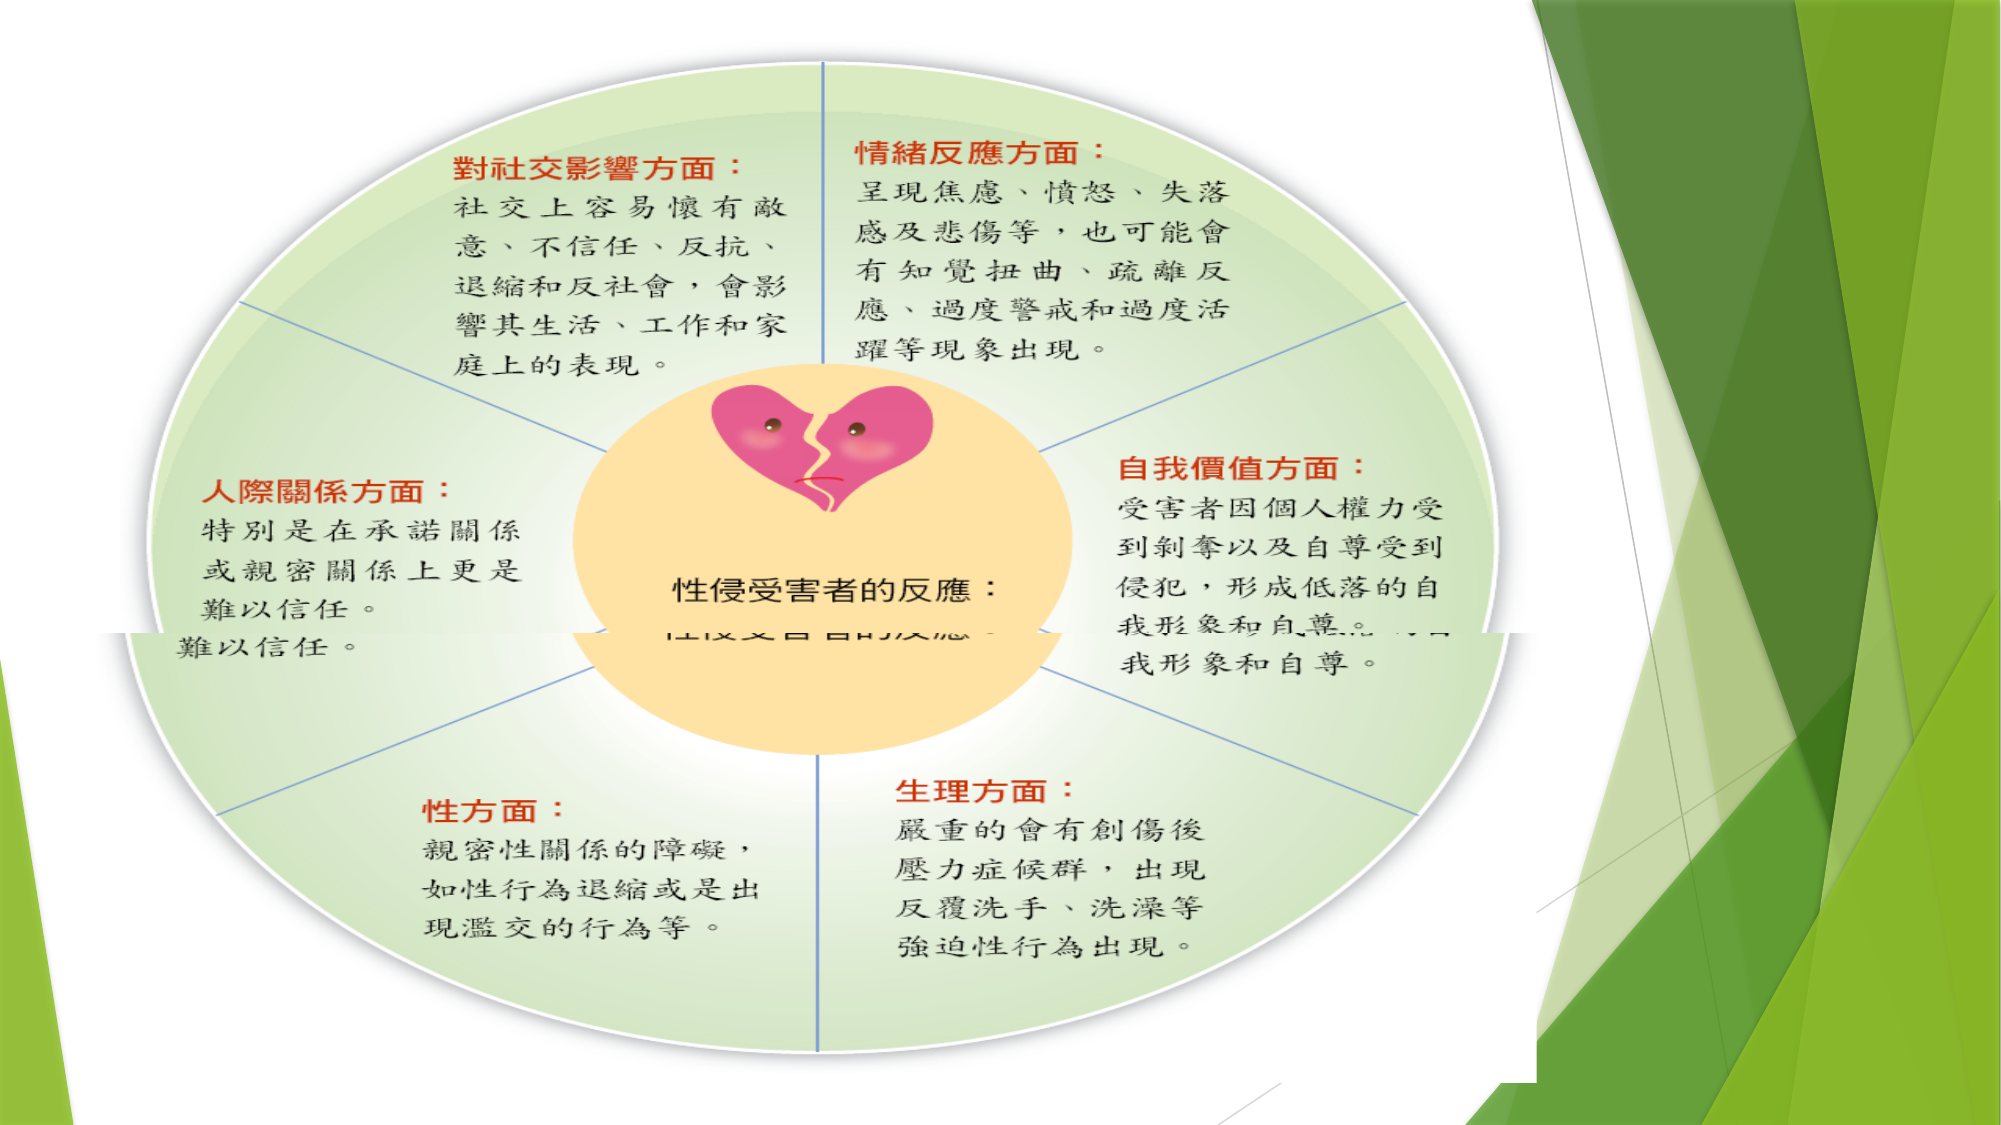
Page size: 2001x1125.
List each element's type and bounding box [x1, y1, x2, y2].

text_box [95, 42, 1538, 1083]
